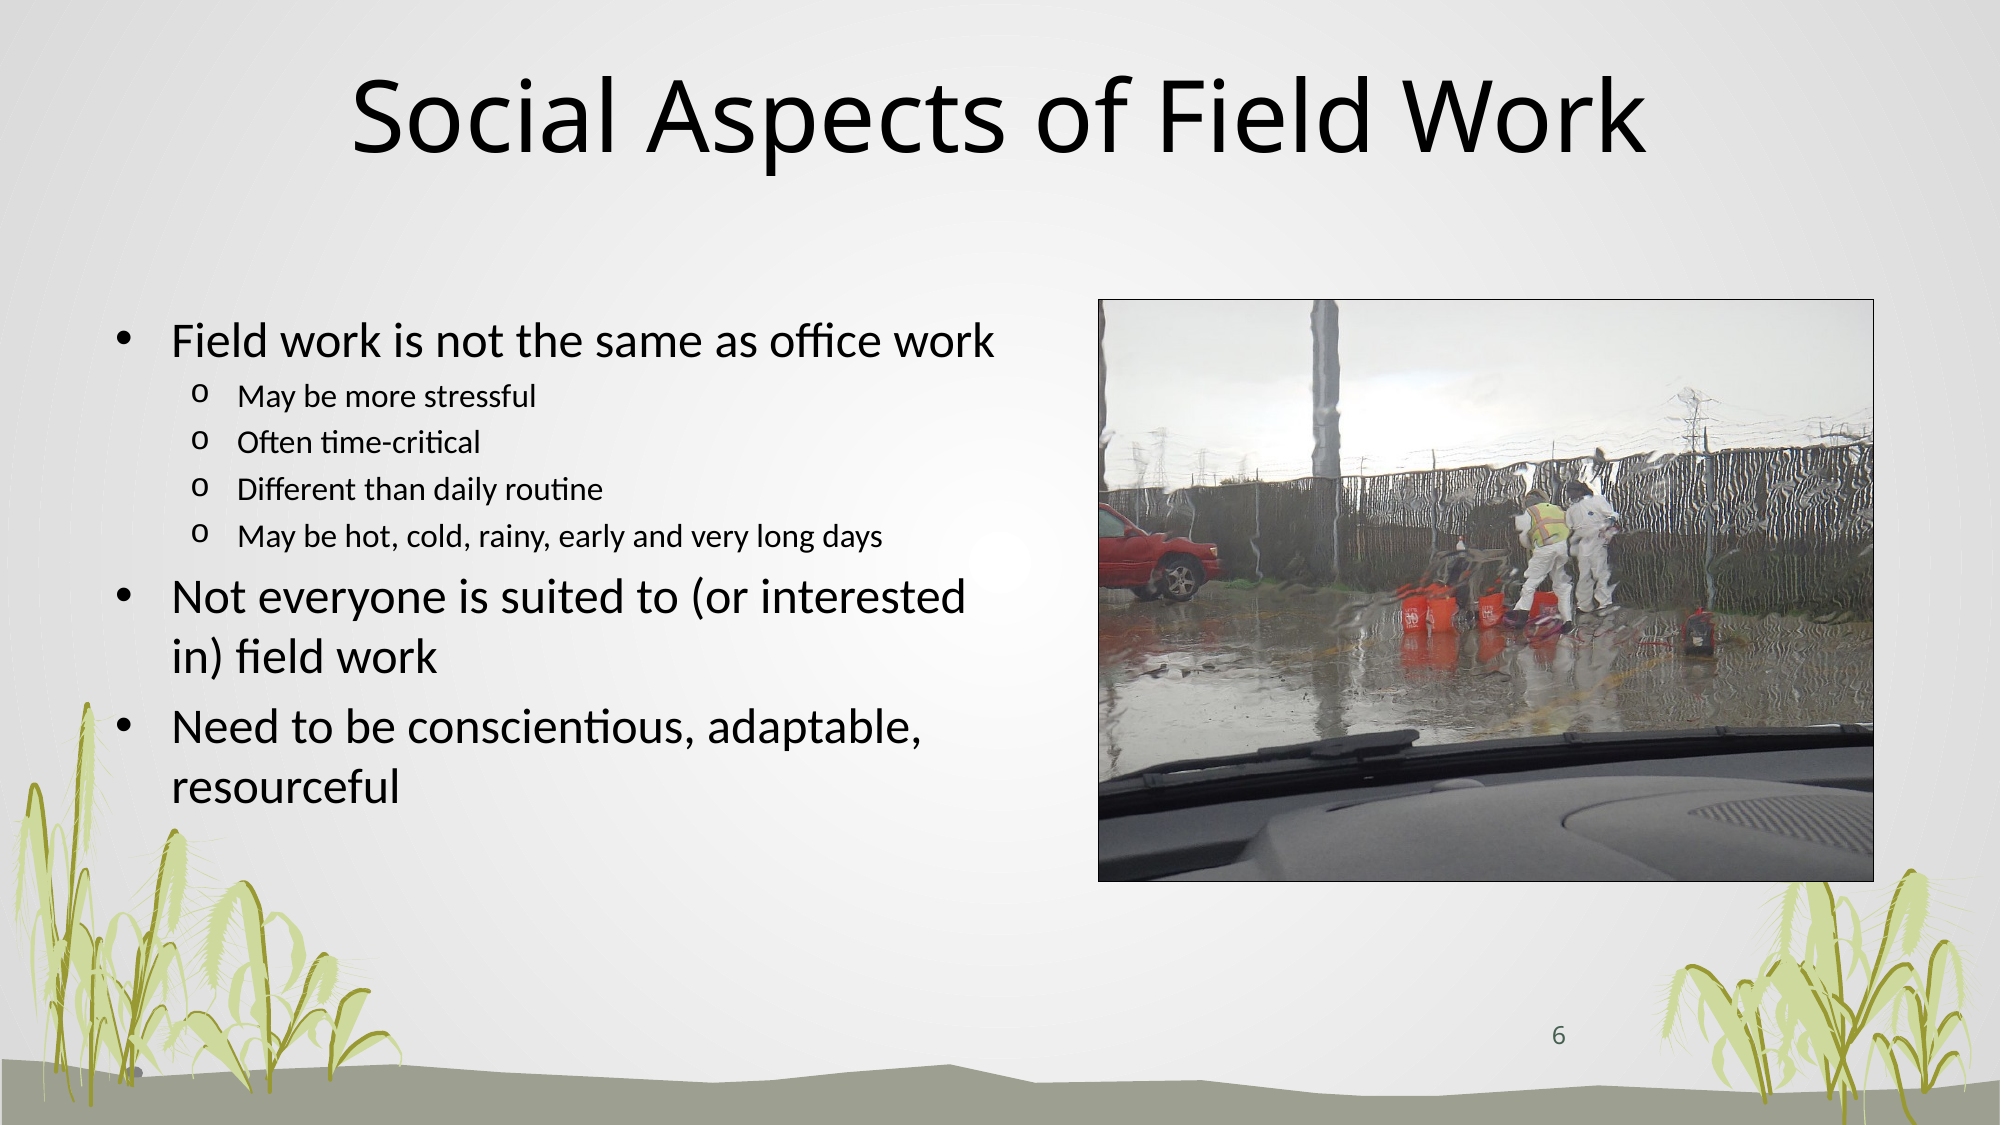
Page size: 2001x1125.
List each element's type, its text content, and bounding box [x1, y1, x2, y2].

picture [1098, 299, 1874, 882]
text_box Social Aspects of Field Work [99, 43, 1900, 175]
slide_number 6 [1547, 1006, 1671, 1067]
text_box Field work is not the same as office work May be more stressful Often time-critical Different than daily routine May be hot, cold, rainy, early and very long days Not everyone is suited to (or interested in) field work Need to be conscientious, adaptable, resourceful [100, 299, 1044, 882]
